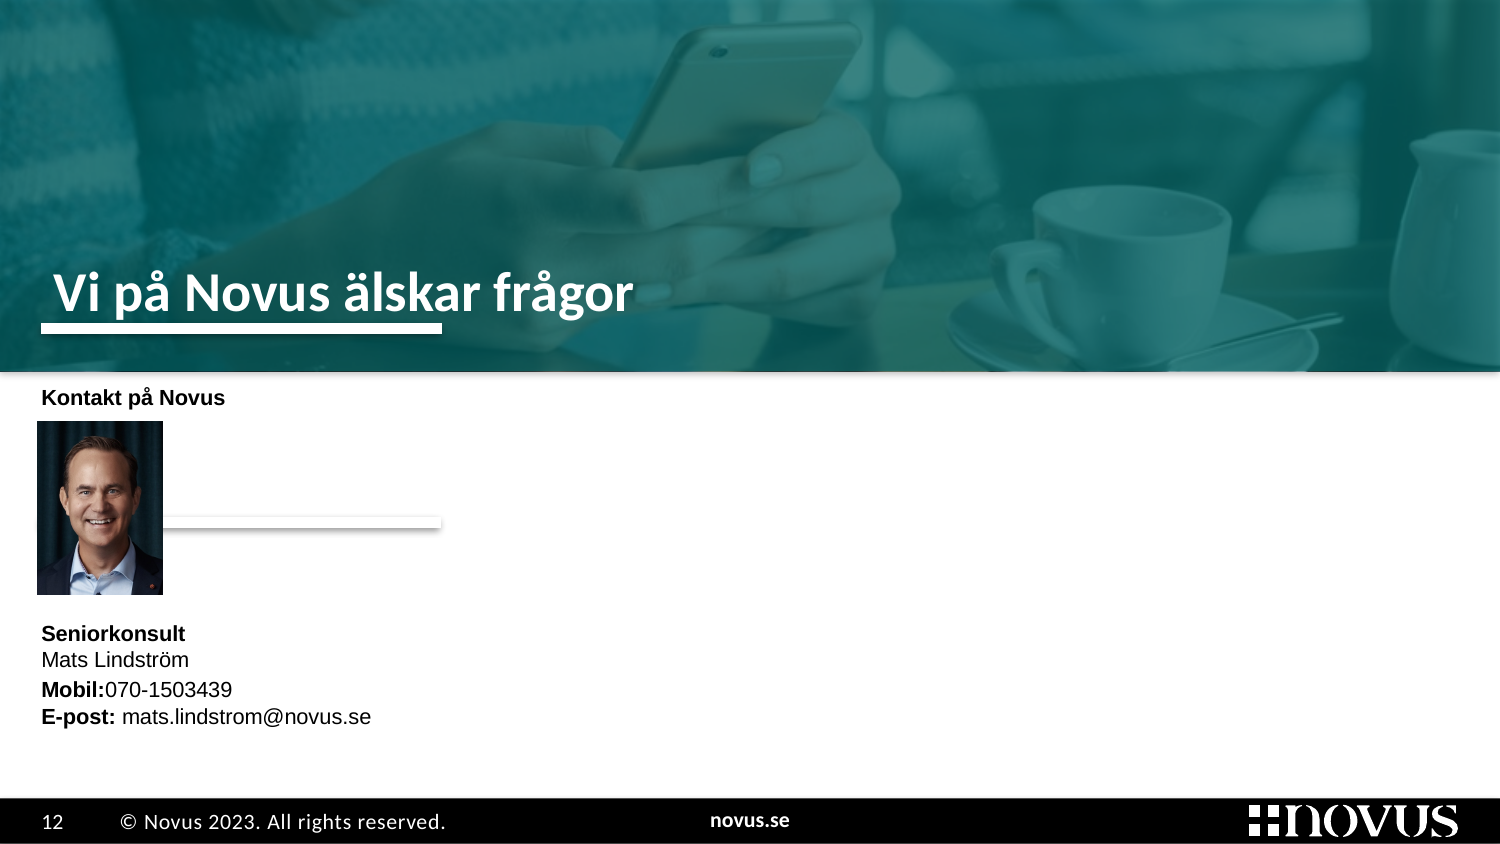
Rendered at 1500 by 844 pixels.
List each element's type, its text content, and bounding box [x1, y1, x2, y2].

title Vi på Novus älskar frågor [12, 12, 1368, 271]
picture [37, 421, 163, 596]
list Kontakt på Novus Seniorkonsult Mats Lindström Mobil:070-1503439 E-post: mats.lindstrom@novus.se [0, 365, 1500, 844]
